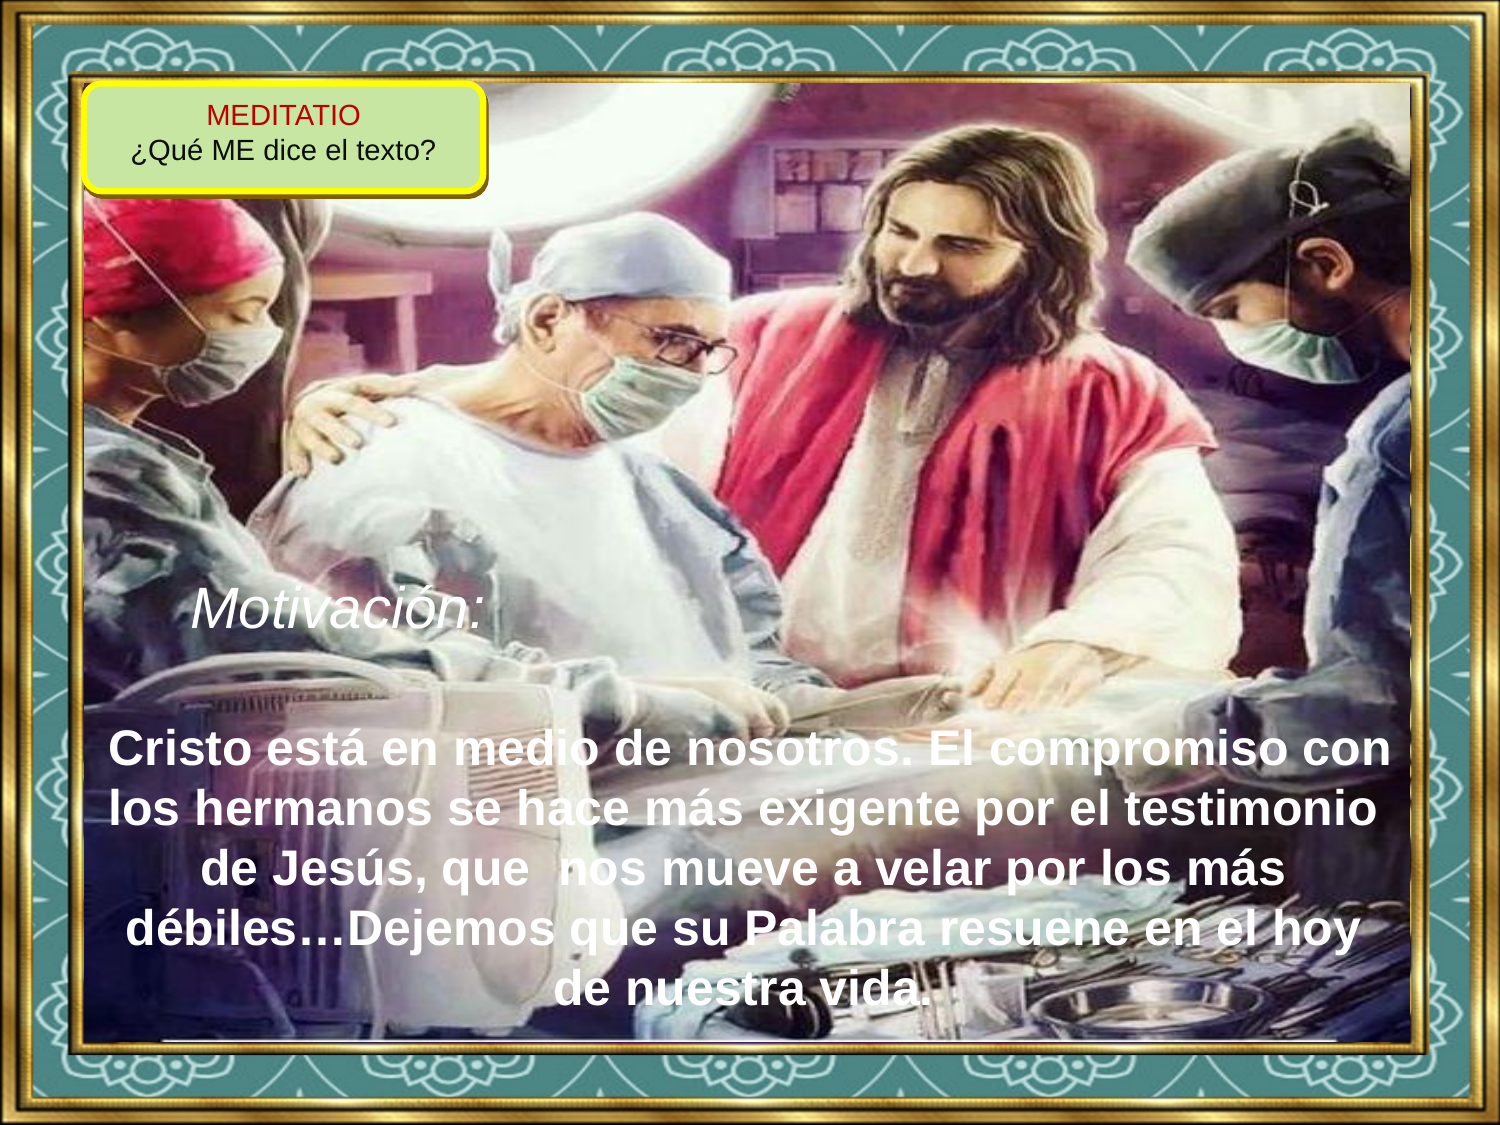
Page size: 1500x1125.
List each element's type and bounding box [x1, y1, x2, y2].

picture [0, 0, 1500, 1125]
text_box [77, 708, 84, 1012]
